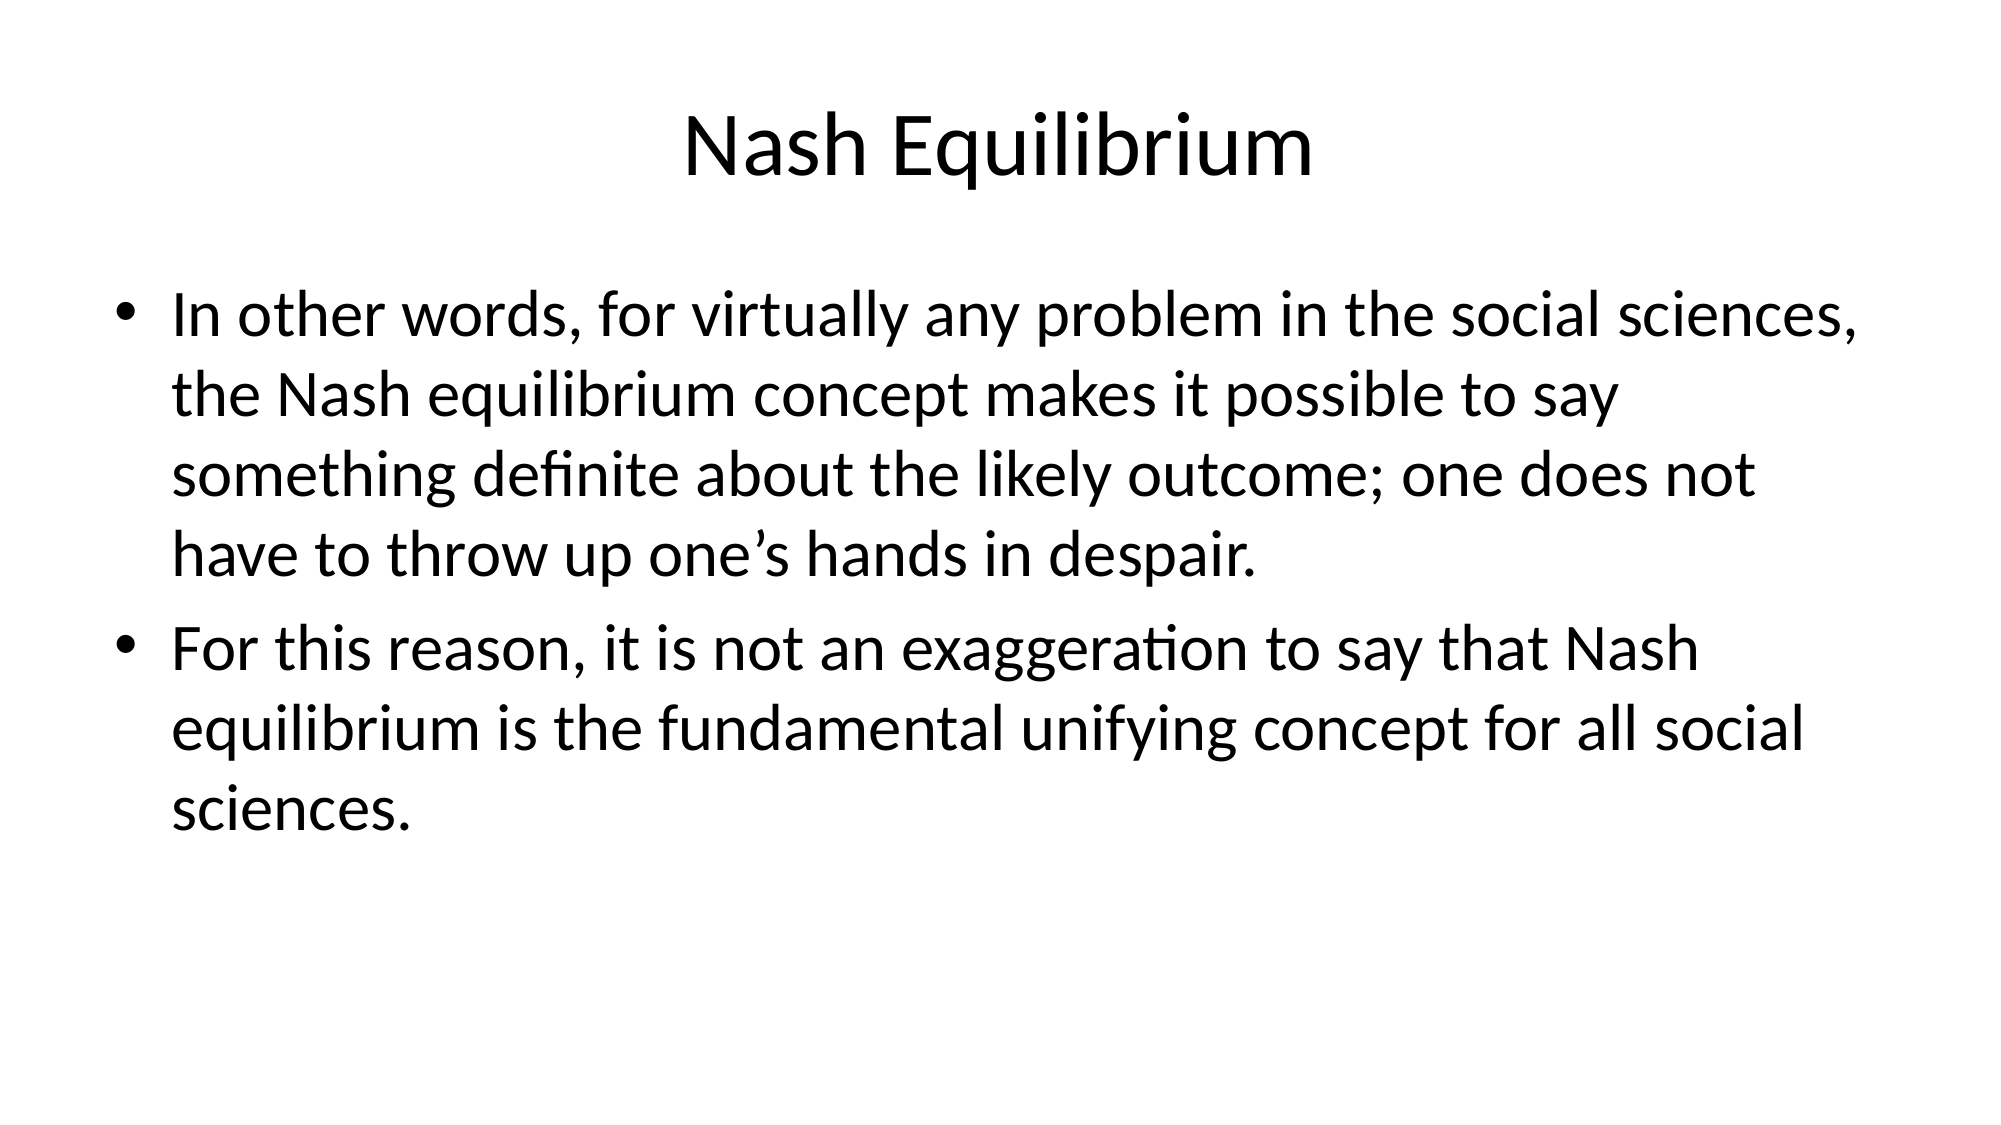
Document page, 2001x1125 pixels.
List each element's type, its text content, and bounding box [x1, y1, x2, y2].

title Nash Equilibrium [99, 45, 1900, 233]
list In other words, for virtually any problem in the social sciences, the Nash equilibrium concept makes it possible to say something definite about the likely outcome; one does not have to throw up one’s hands in despair. For this reason, it is not an exaggeration to say that Nash equilibrium is the fundamental unifying concept for all social sciences. [99, 262, 1900, 1005]
